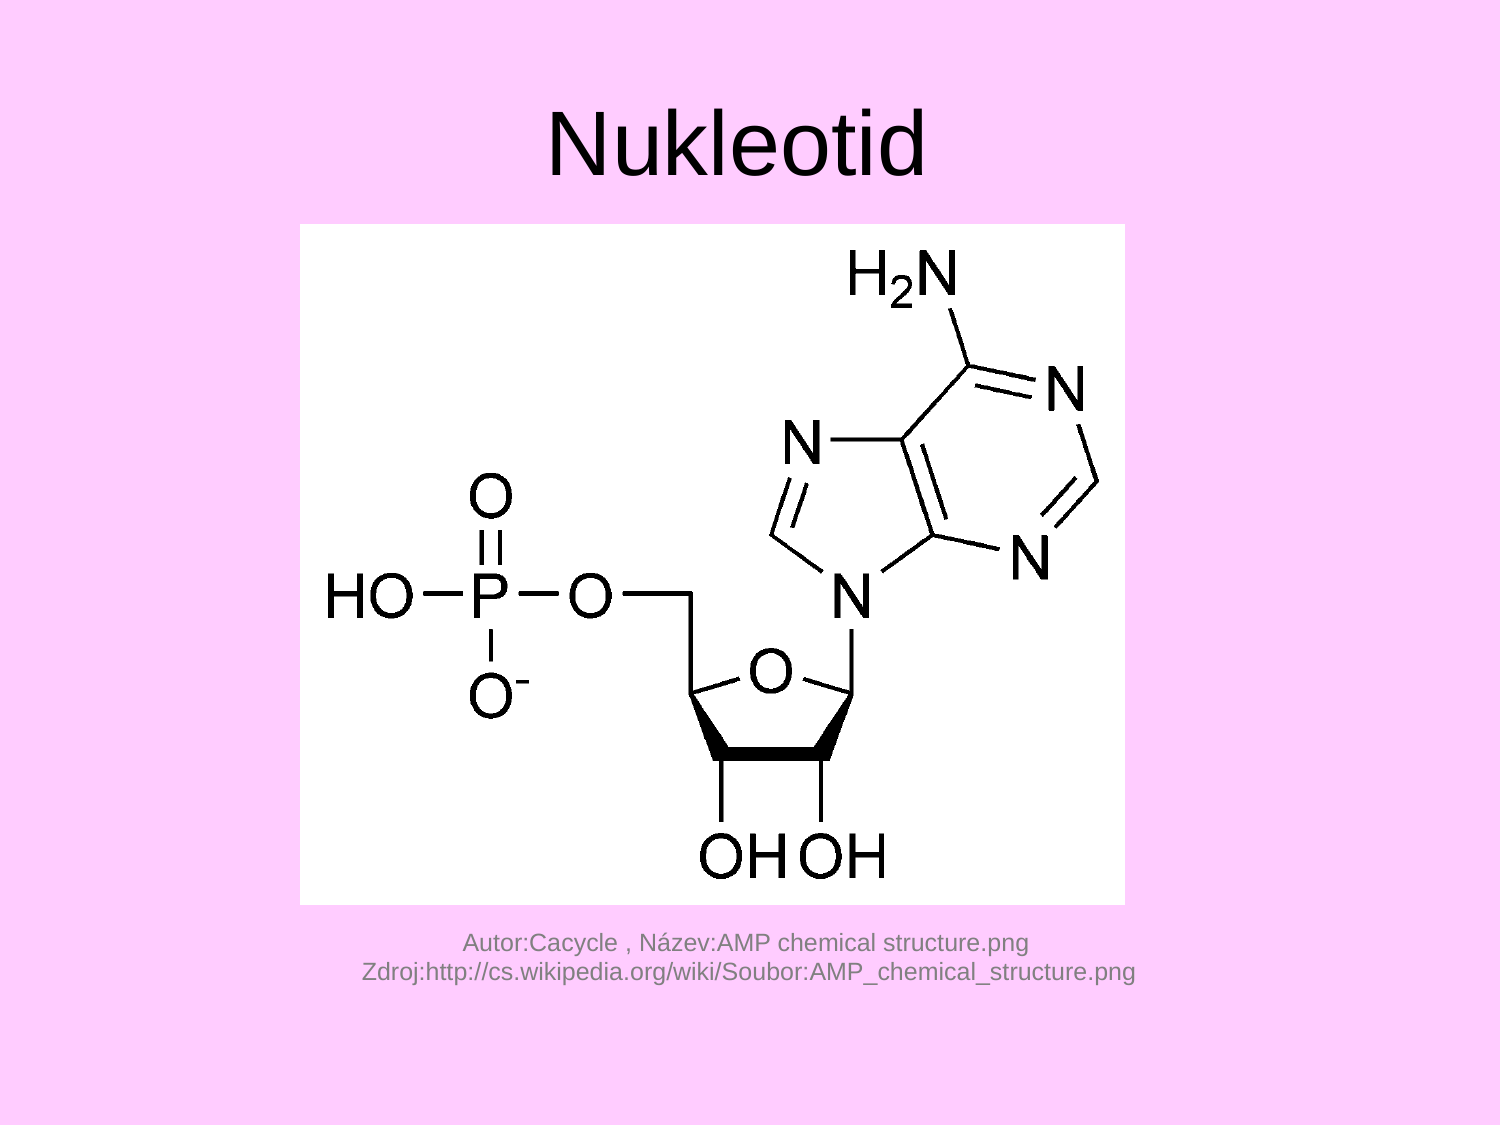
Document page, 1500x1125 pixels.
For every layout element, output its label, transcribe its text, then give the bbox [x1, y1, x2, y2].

picture [299, 224, 1126, 906]
list Autor:Cacycle , Název:AMP chemical structure.png Zdroj:http://cs.wikipedia.org/wiki/Soubor:AMP_chemical_structure.png [74, 924, 1426, 1006]
title Nukleotid [74, 44, 1426, 233]
